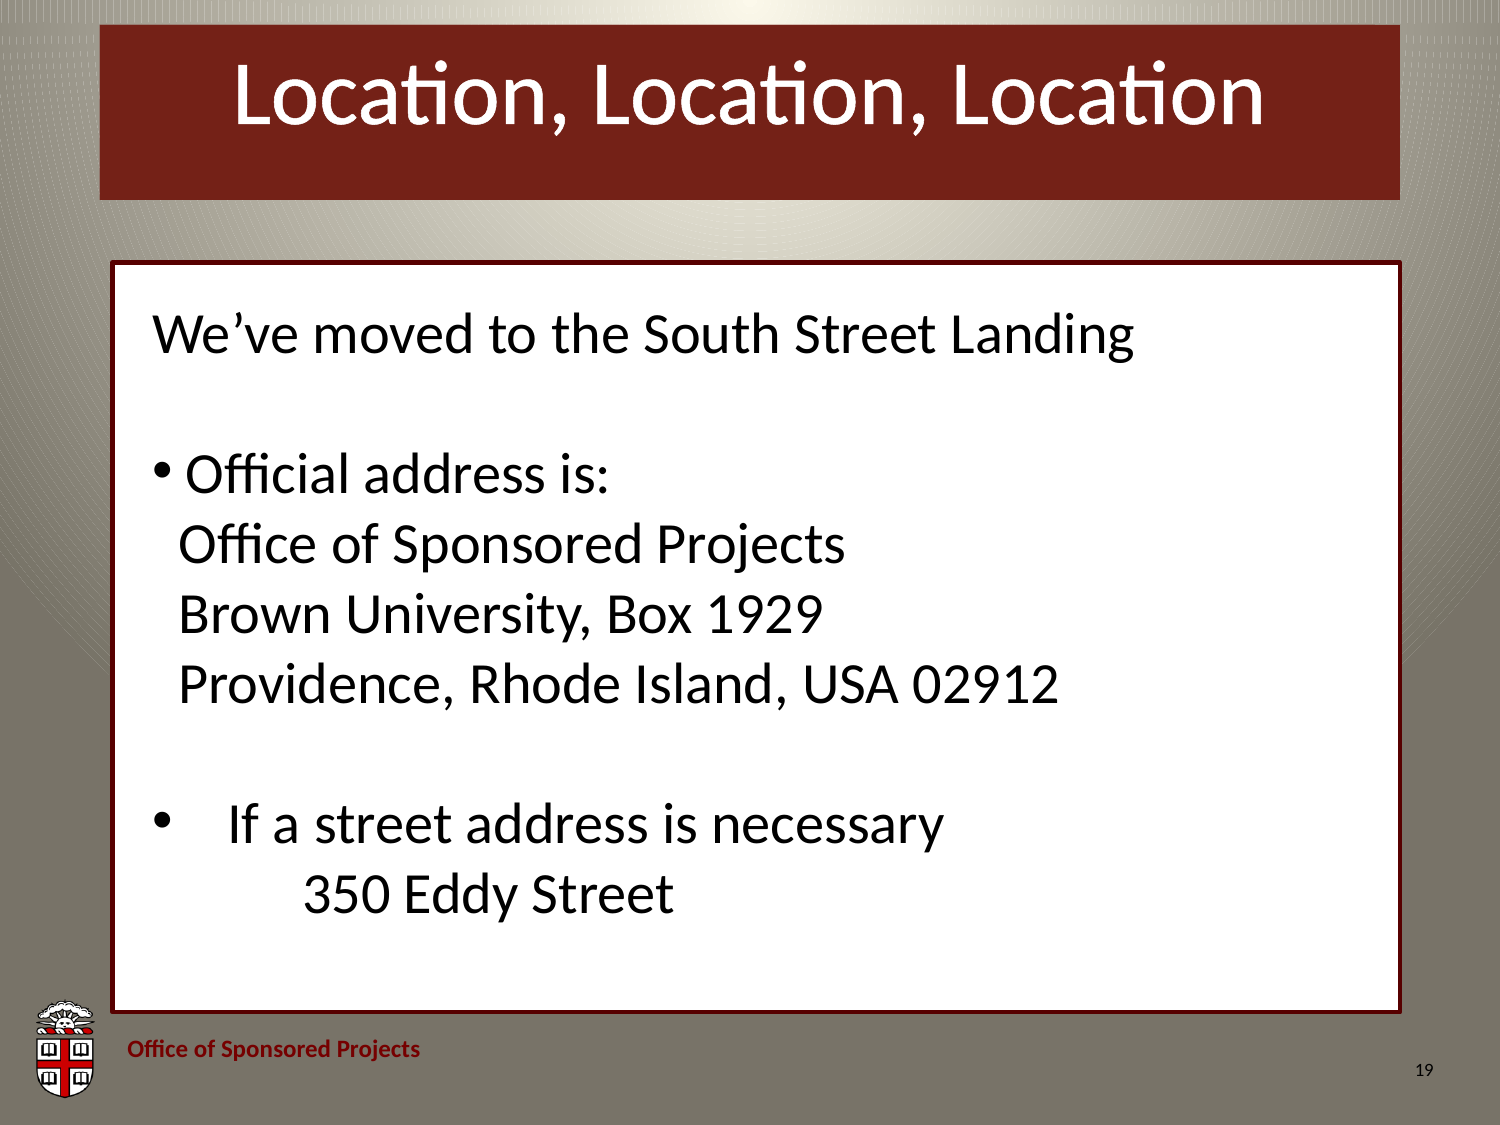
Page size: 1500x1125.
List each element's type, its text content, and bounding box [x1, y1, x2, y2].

picture [24, 999, 114, 1099]
slide_number 19 [1400, 1050, 1500, 1110]
text_box We’ve moved to the South Street Landing Official address is: Office of Sponsored Projects Brown University, Box 1929 Providence, Rhode Island, USA 02912 If a street address is necessary 350 Eddy Street [137, 287, 1375, 933]
title Location, Location, Location [99, 24, 1400, 200]
